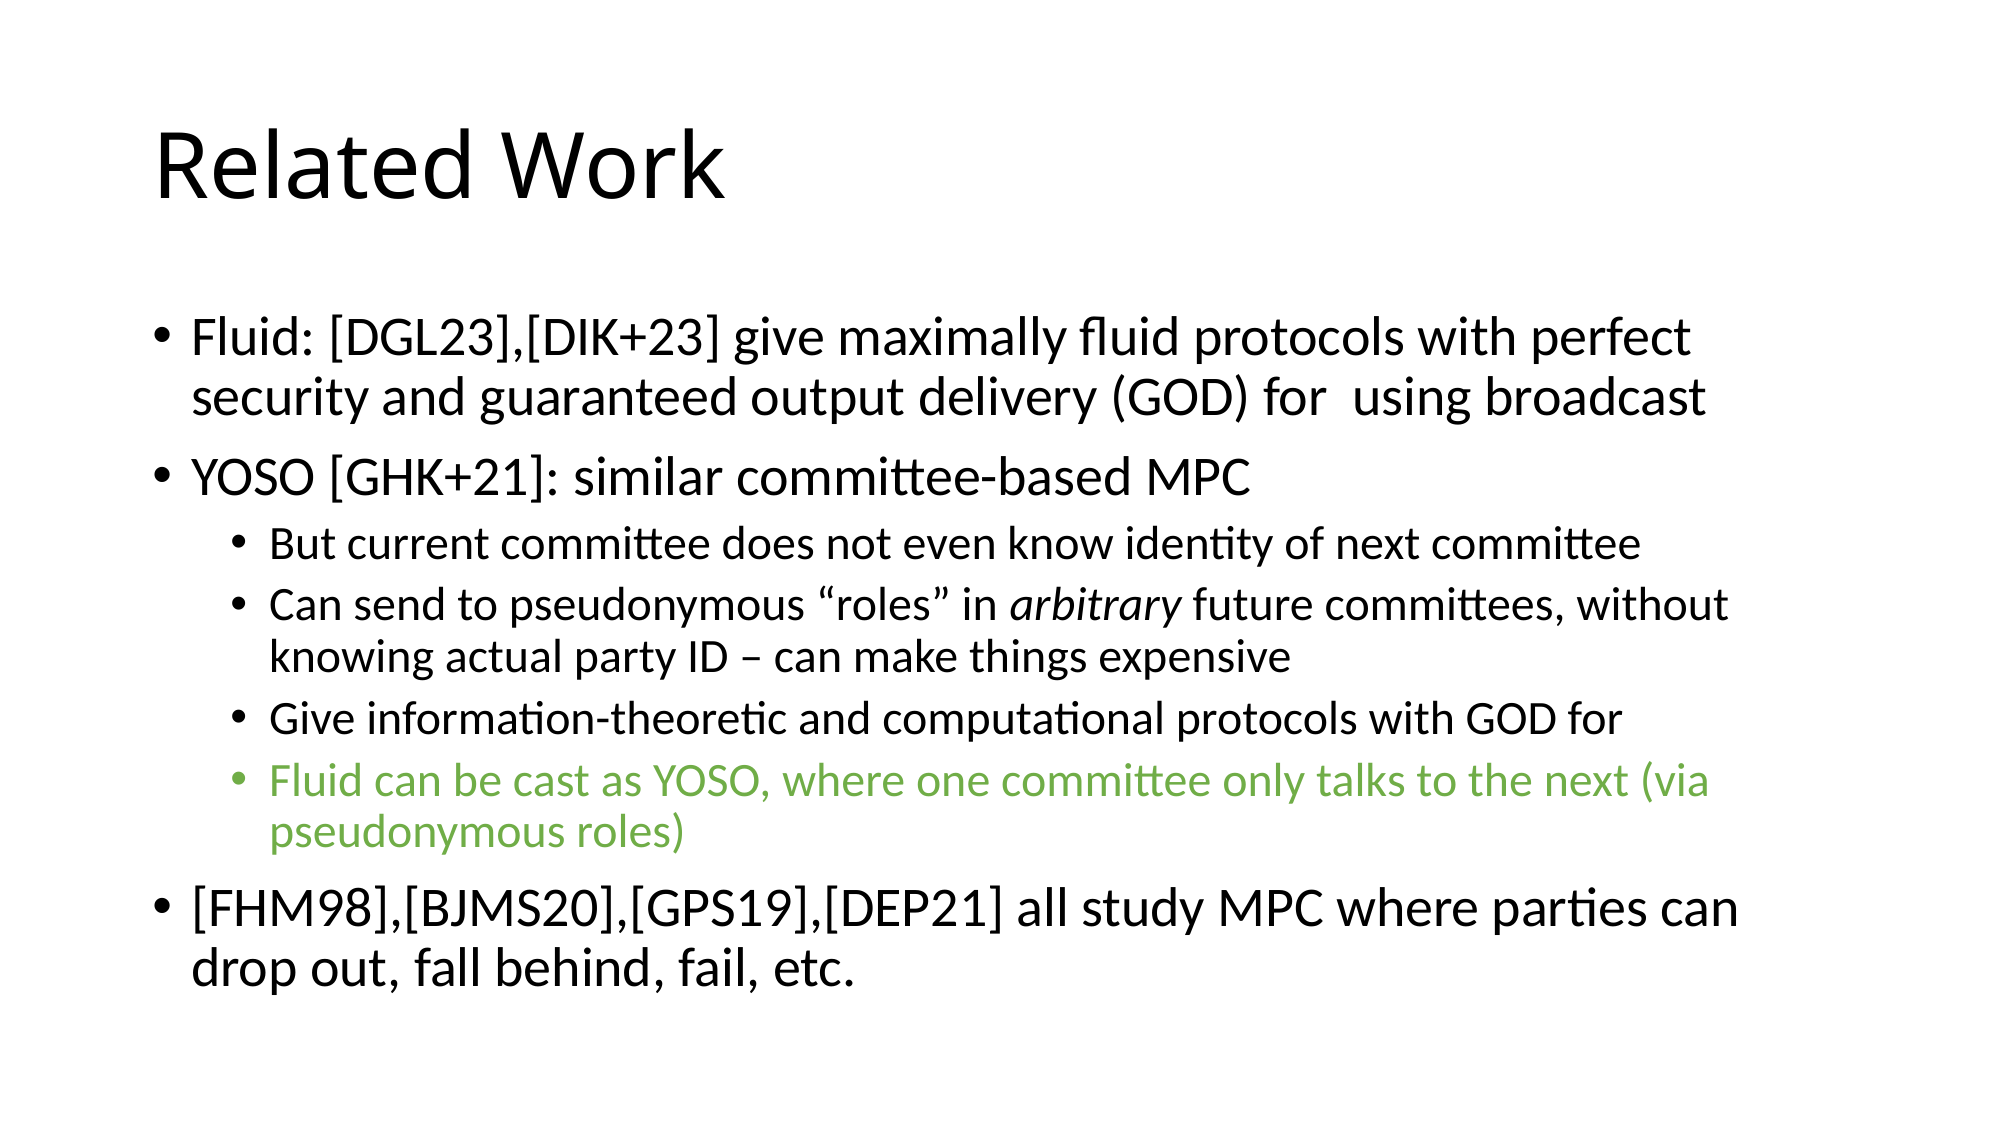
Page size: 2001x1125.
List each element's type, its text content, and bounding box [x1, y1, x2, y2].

title Related Work [137, 59, 1863, 278]
